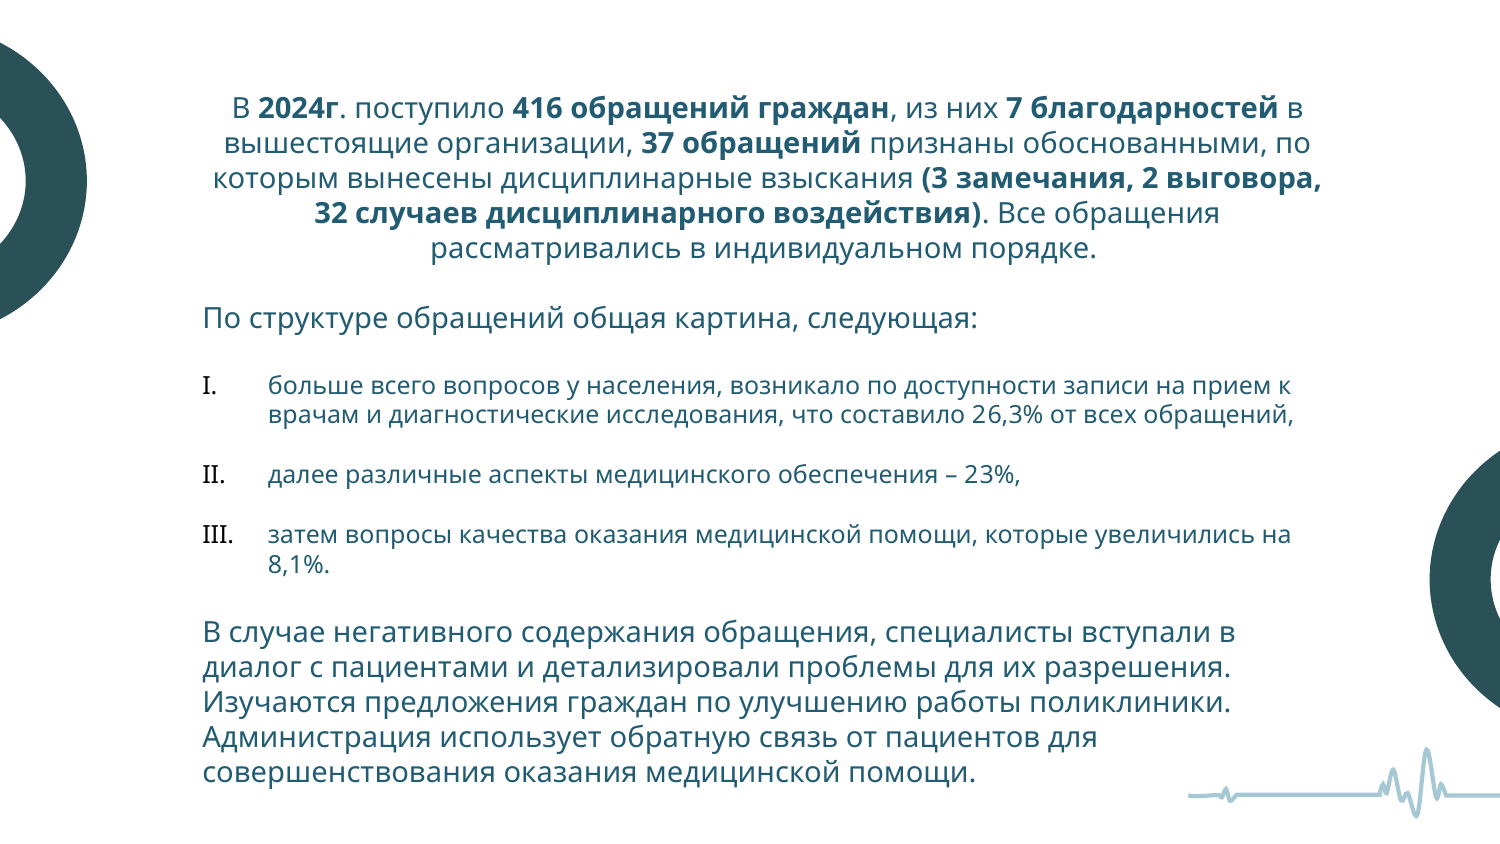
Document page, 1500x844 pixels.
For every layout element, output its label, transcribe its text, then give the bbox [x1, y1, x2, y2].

text_box [1429, 450, 1500, 708]
text_box В 2024г. поступило 416 обращений граждан, из них 7 благодарностей в вышестоящие организации, 37 обращений признаны обоснованными, по которым вынесены дисциплинарные взыскания (3 замечания, 2 выговора, 32 случаев дисциплинарного воздействия). Все обращения рассматривались в индивидуальном порядке. По структуре обращений общая картина, следующая: больше всего вопросов у населения, возникало по доступности записи на прием к врачам и диагностические исследования, что составило 26,3% от всех обращений, далее различные аспекты медицинского обеспечения – 23%, затем вопросы качества оказания медицинской помощи, которые увеличились на 8,1%. В случае негативного содержания обращения, специалисты вступали в диалог с пациентами и детализировали проблемы для их разрешения. Изучаются предложения граждан по улучшению работы поликлиники. Администрация использует обратную связь от пациентов для совершенствования оказания медицинской помощи. [187, 82, 1348, 796]
text_box [0, 42, 87, 320]
